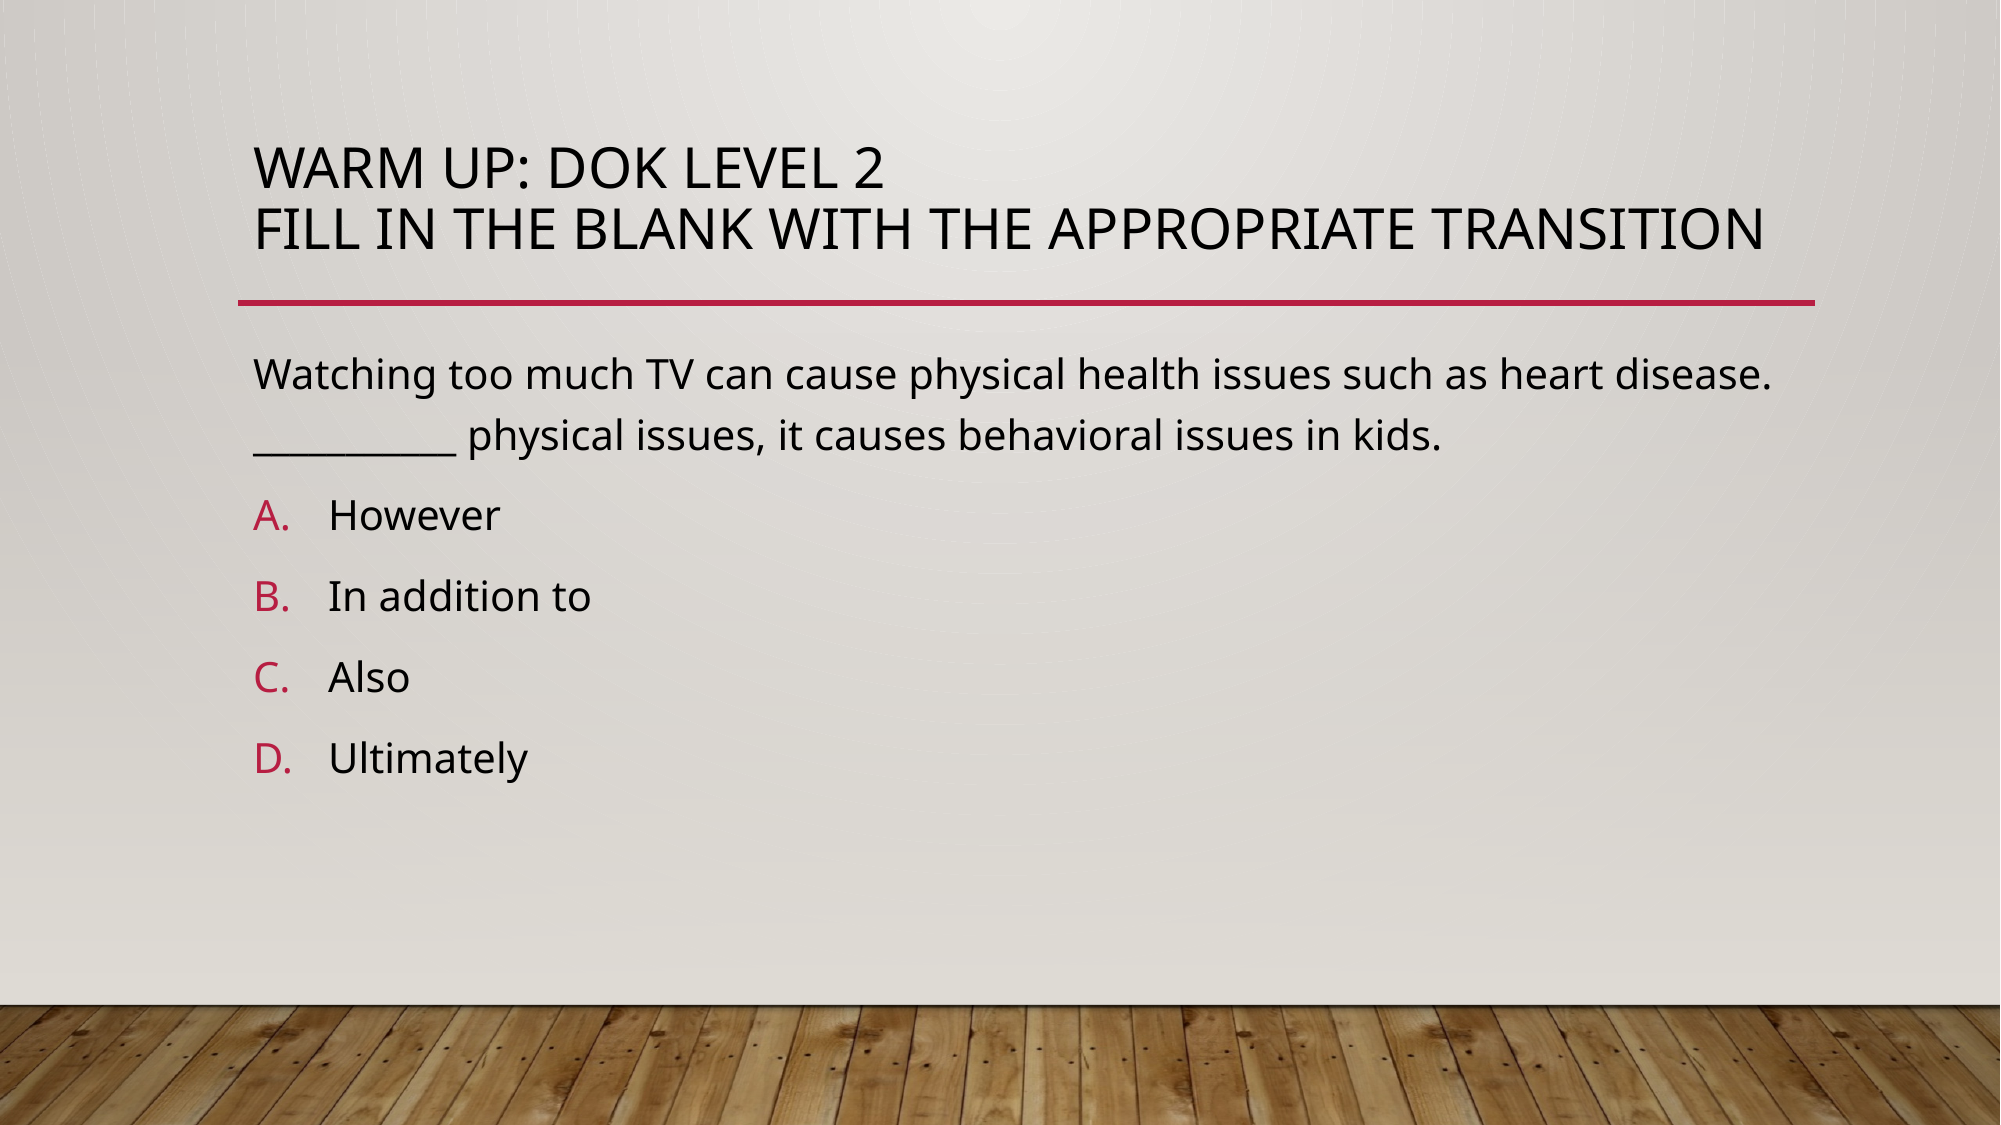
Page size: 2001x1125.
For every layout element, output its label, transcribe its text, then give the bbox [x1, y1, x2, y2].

title Warm Up: DOK Level 2 Fill in the blank with the appropriate transition [238, 131, 1814, 305]
list Watching too much TV can cause physical health issues such as heart disease. ___________ physical issues, it causes behavioral issues in kids. However In addition to Also Ultimately [238, 330, 1814, 897]
picture [0, 1005, 2000, 1125]
